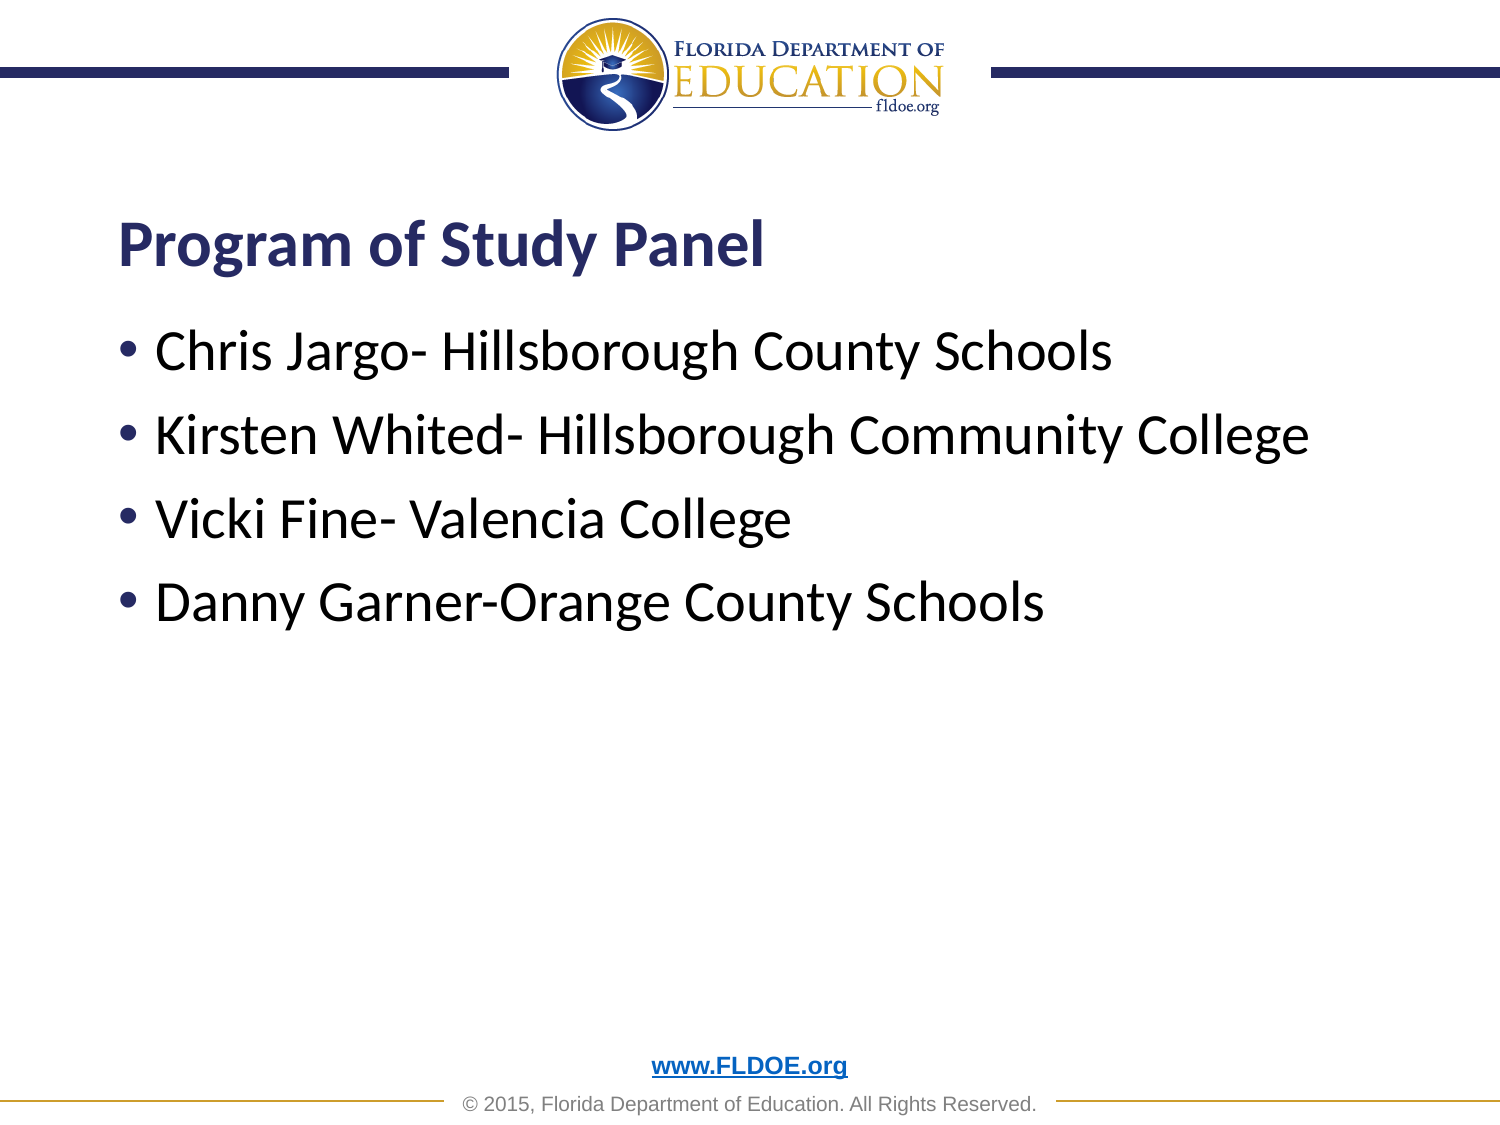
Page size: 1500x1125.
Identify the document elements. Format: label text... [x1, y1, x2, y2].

title Program of Study Panel [103, 158, 1397, 289]
list Chris Jargo- Hillsborough County Schools Kirsten Whited- Hillsborough Community College Vicki Fine- Valencia College Danny Garner-Orange County Schools [103, 312, 1397, 1028]
picture [538, 3, 962, 145]
